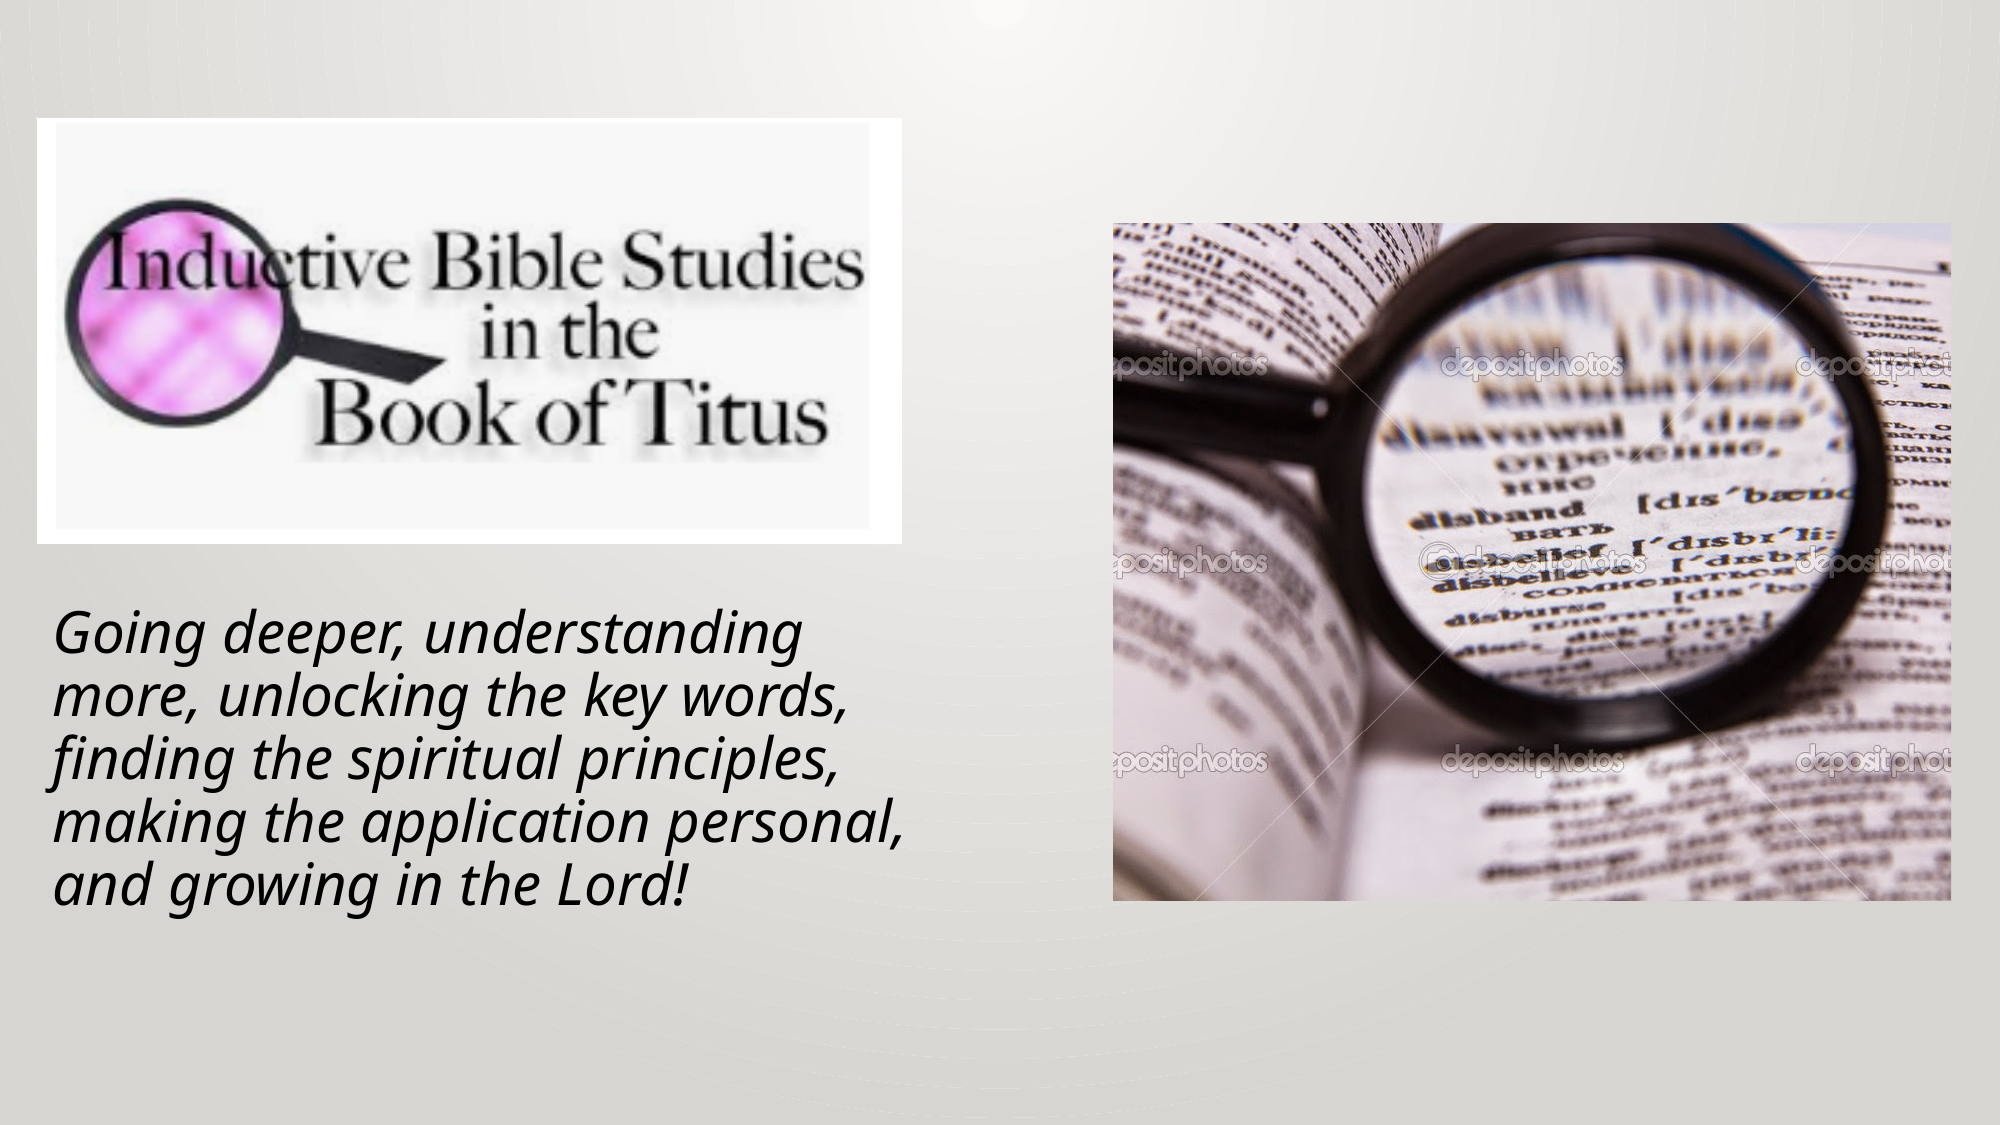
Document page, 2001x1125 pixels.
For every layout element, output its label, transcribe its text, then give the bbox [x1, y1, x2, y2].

text_box Going deeper, understanding more, unlocking the key words, finding the spiritual principles, making the application personal, and growing in the Lord! [37, 596, 980, 1006]
picture [37, 118, 903, 545]
picture [1112, 223, 1952, 901]
